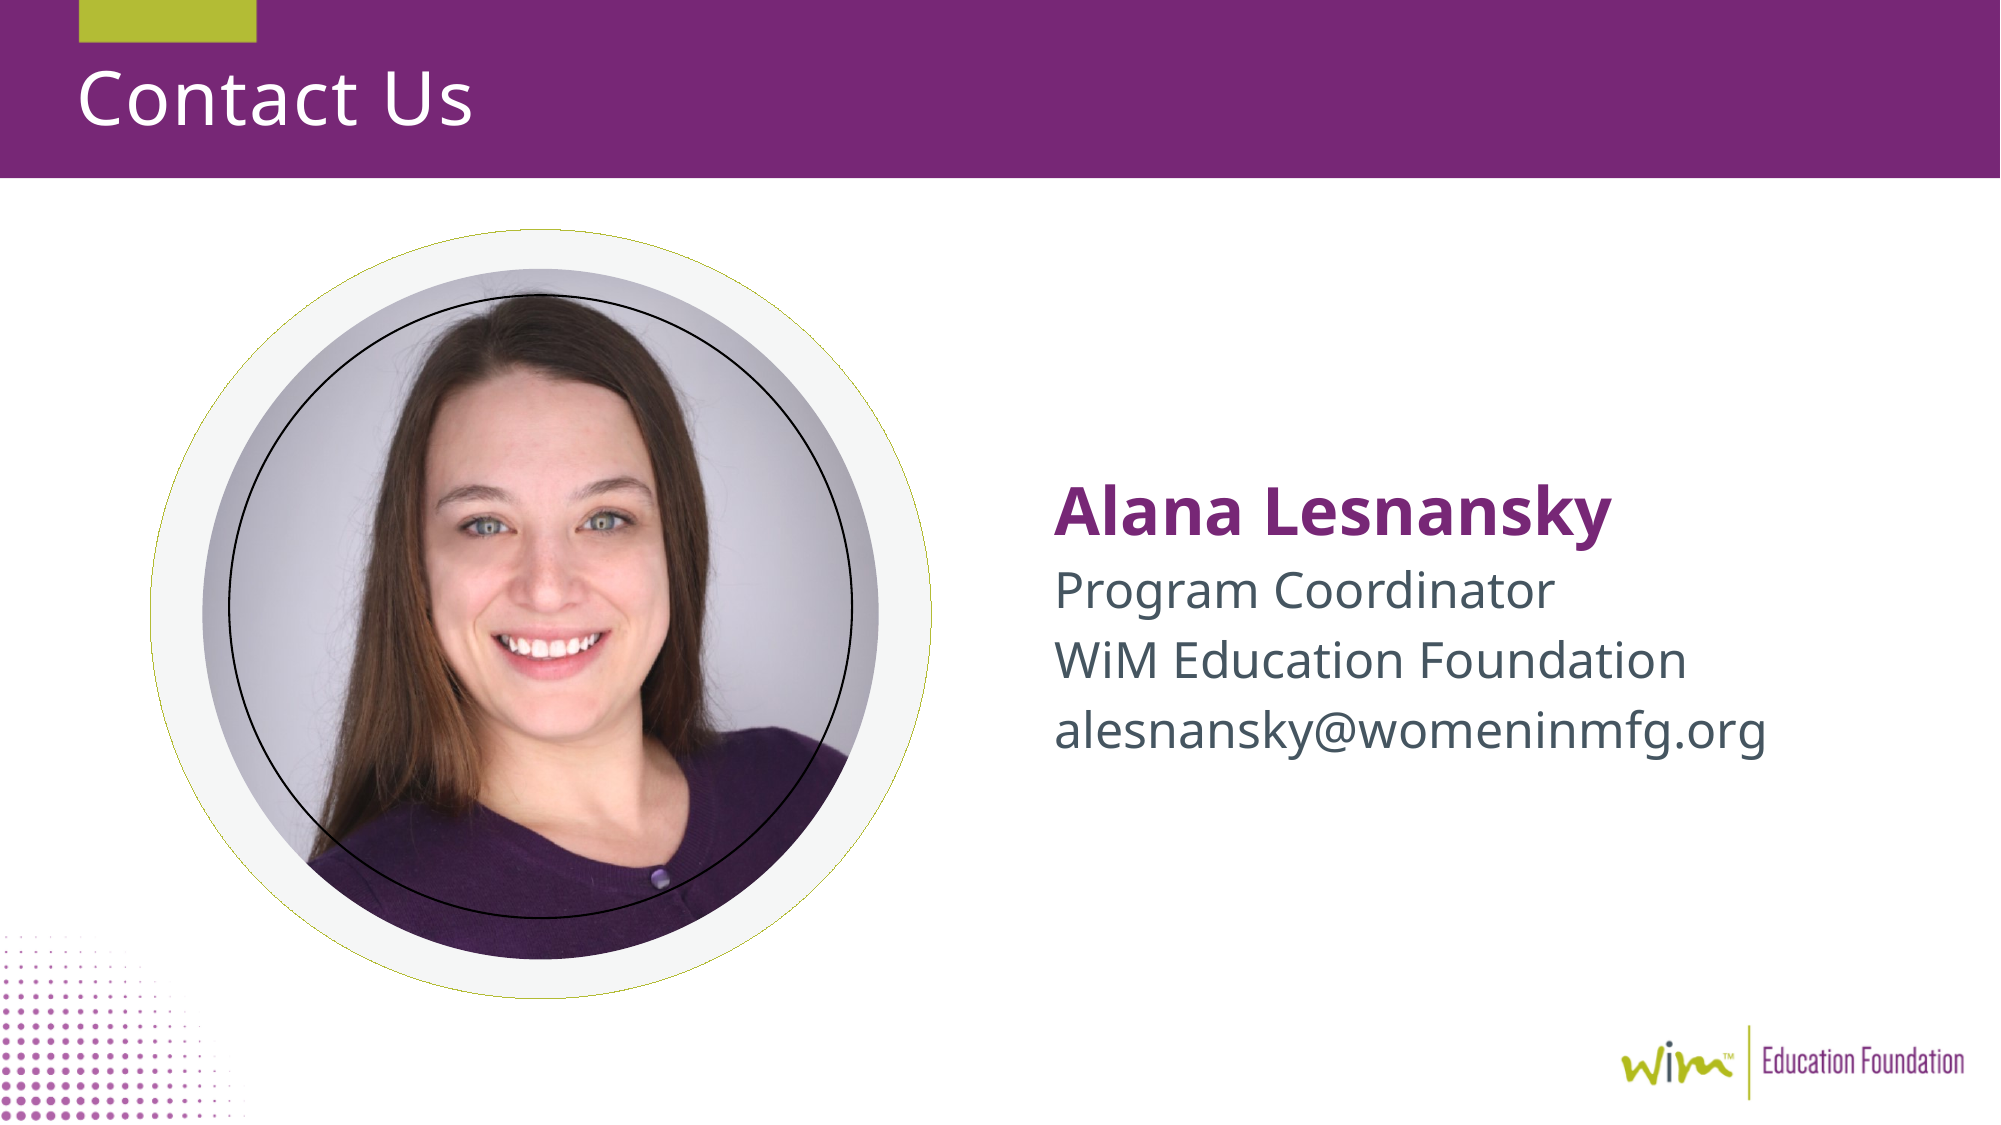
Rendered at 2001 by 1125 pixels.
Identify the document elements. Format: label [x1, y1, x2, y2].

text_box [229, 295, 853, 919]
picture [0, 0, 2000, 1125]
text_box [149, 229, 932, 999]
